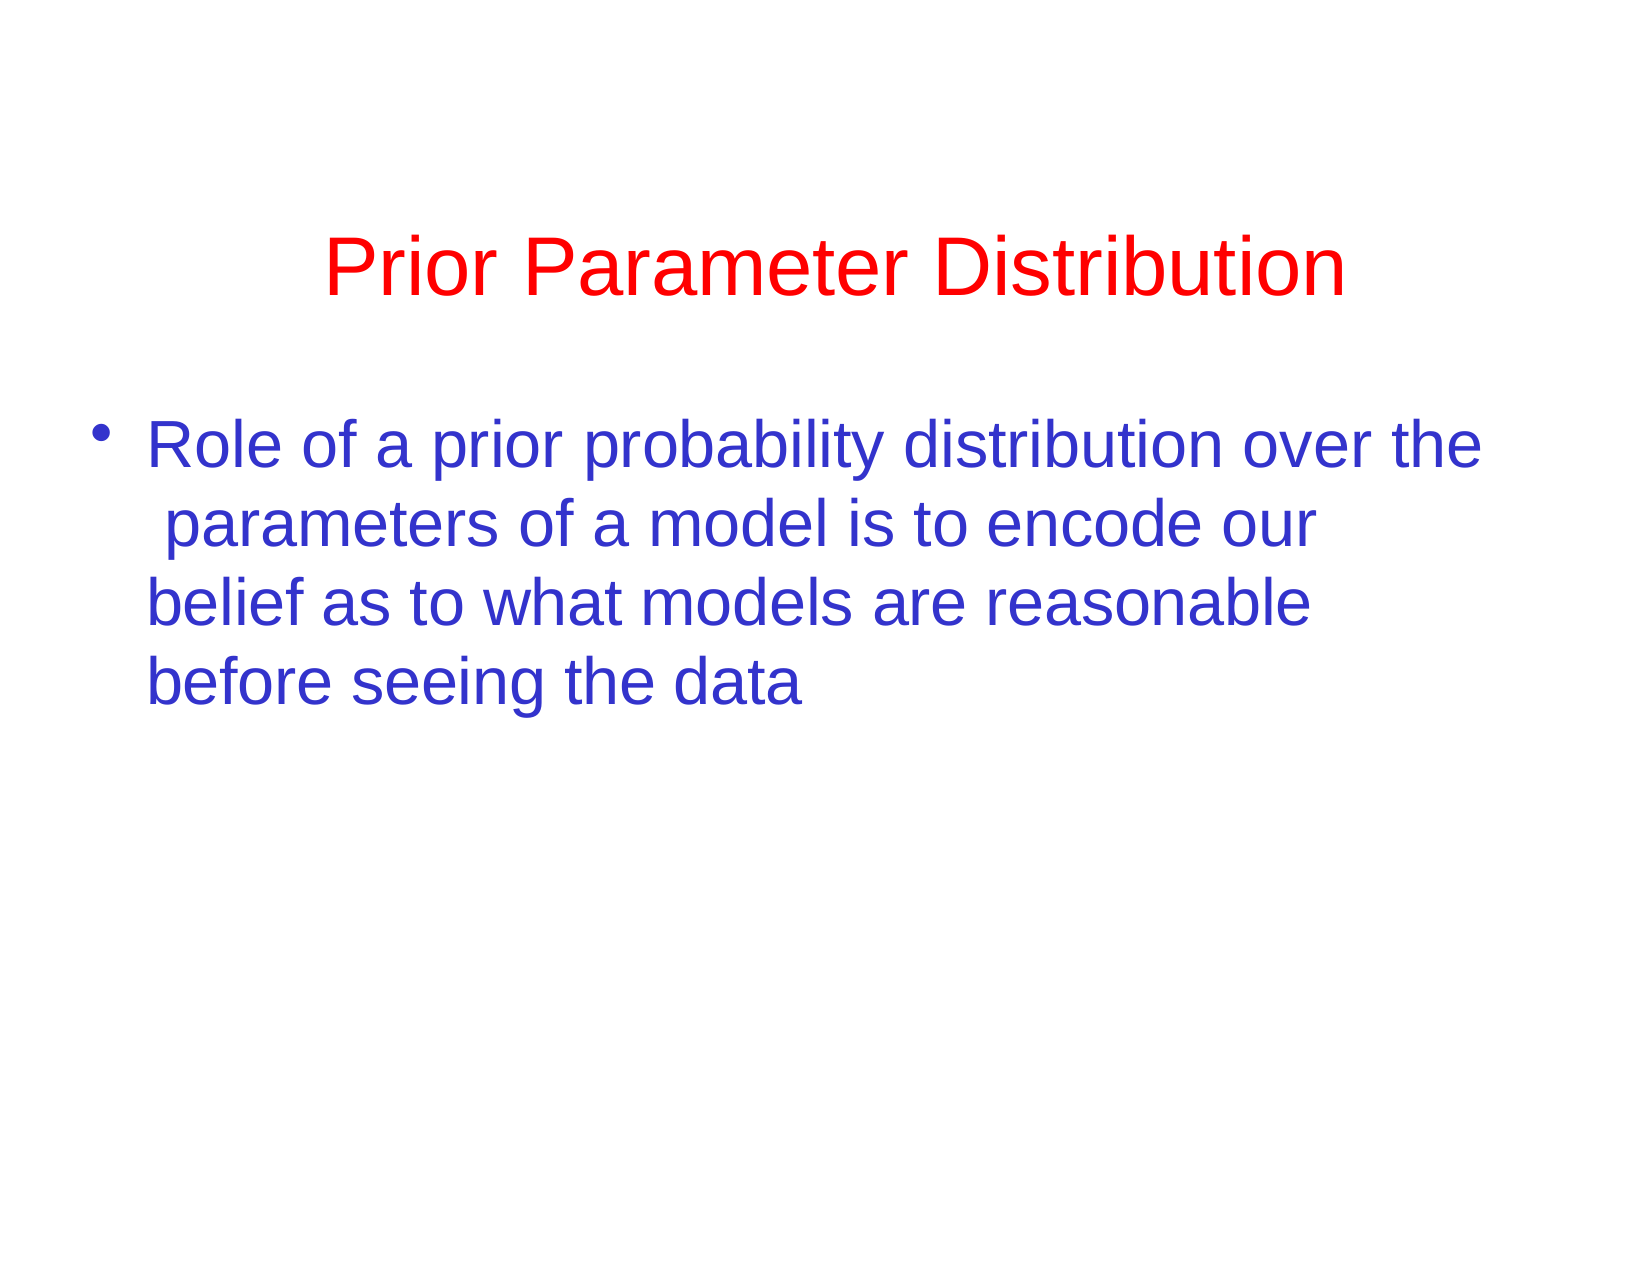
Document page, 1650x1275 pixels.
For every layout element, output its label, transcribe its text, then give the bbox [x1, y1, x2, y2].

title Prior Parameter Distribution [320, 210, 1450, 395]
text_box Role of a prior probability distribution over the parameters of a model is to encode our belief as to what models are reasonable before seeing the data [87, 395, 1560, 803]
